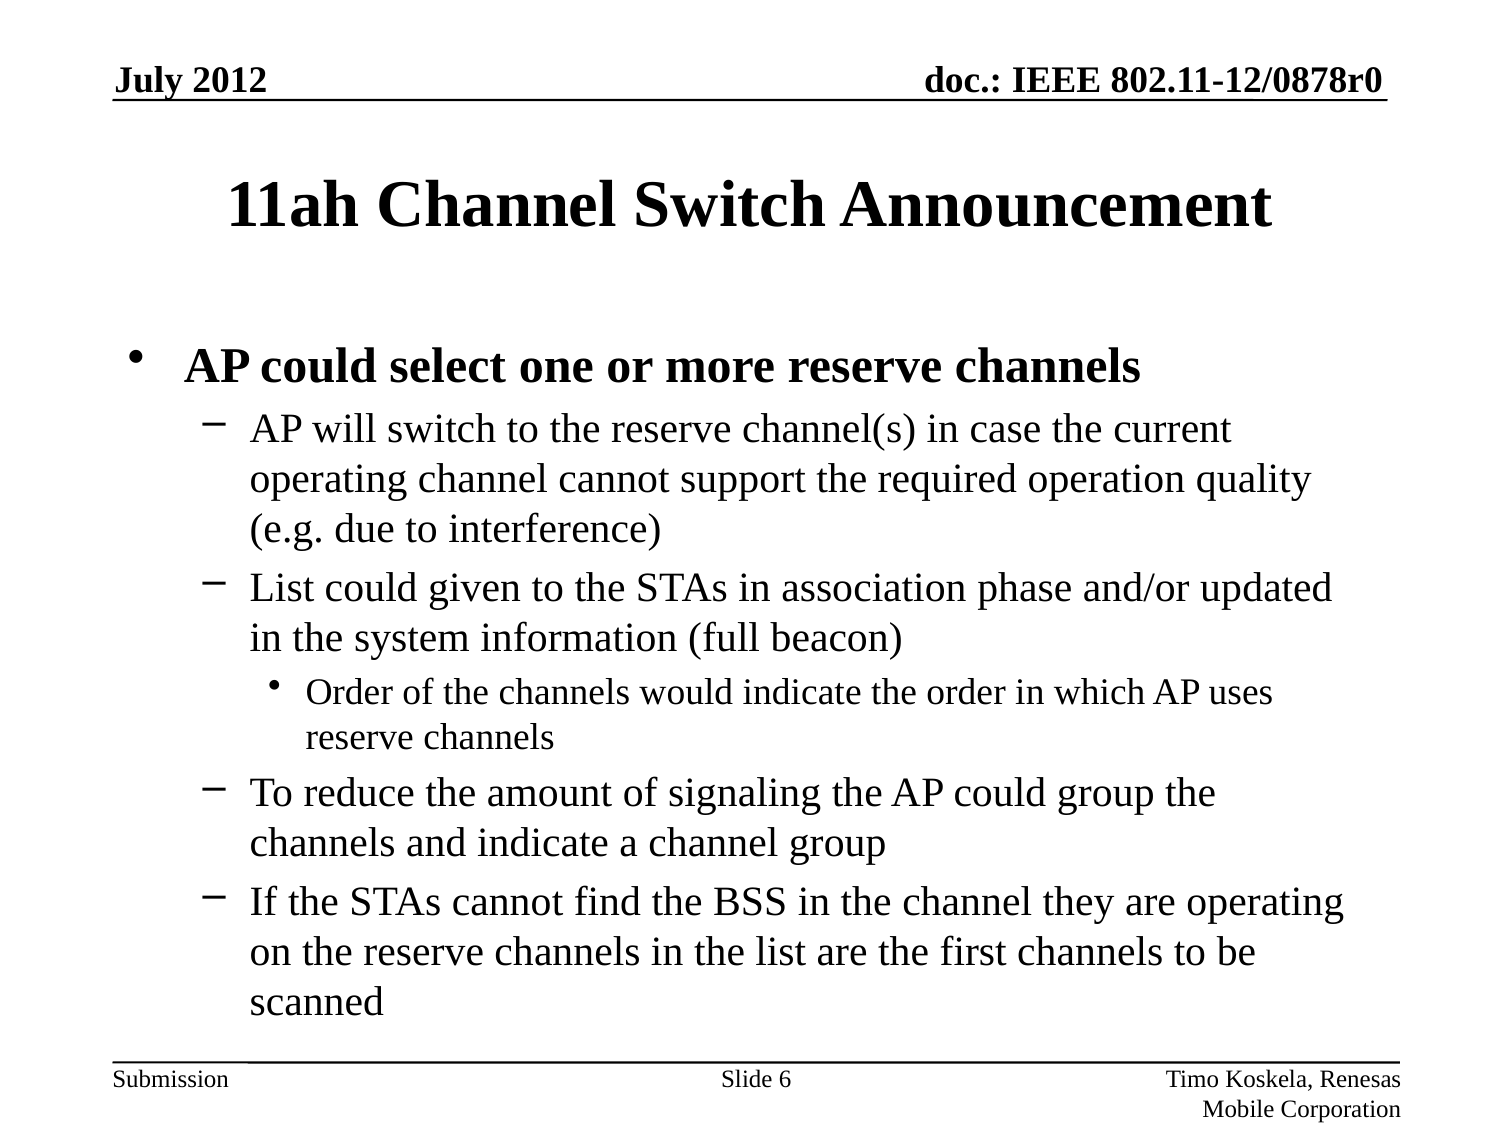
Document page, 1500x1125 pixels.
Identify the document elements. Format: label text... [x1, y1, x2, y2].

title 11ah Channel Switch Announcement [112, 112, 1388, 288]
list AP could select one or more reserve channels AP will switch to the reserve channel(s) in case the current operating channel cannot support the required operation quality (e.g. due to interference) List could given to the STAs in association phase and/or updated in the system information (full beacon) Order of the channels would indicate the order in which AP uses reserve channels To reduce the amount of signaling the AP could group the channels and indicate a channel group If the STAs cannot find the BSS in the channel they are operating on the reserve channels in the list are the first channels to be scanned [112, 324, 1388, 1025]
footer Timo Koskela, Renesas Mobile Corporation [1108, 1062, 1402, 1093]
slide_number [114, 54, 413, 100]
slide_number Slide 6 [712, 1062, 800, 1093]
